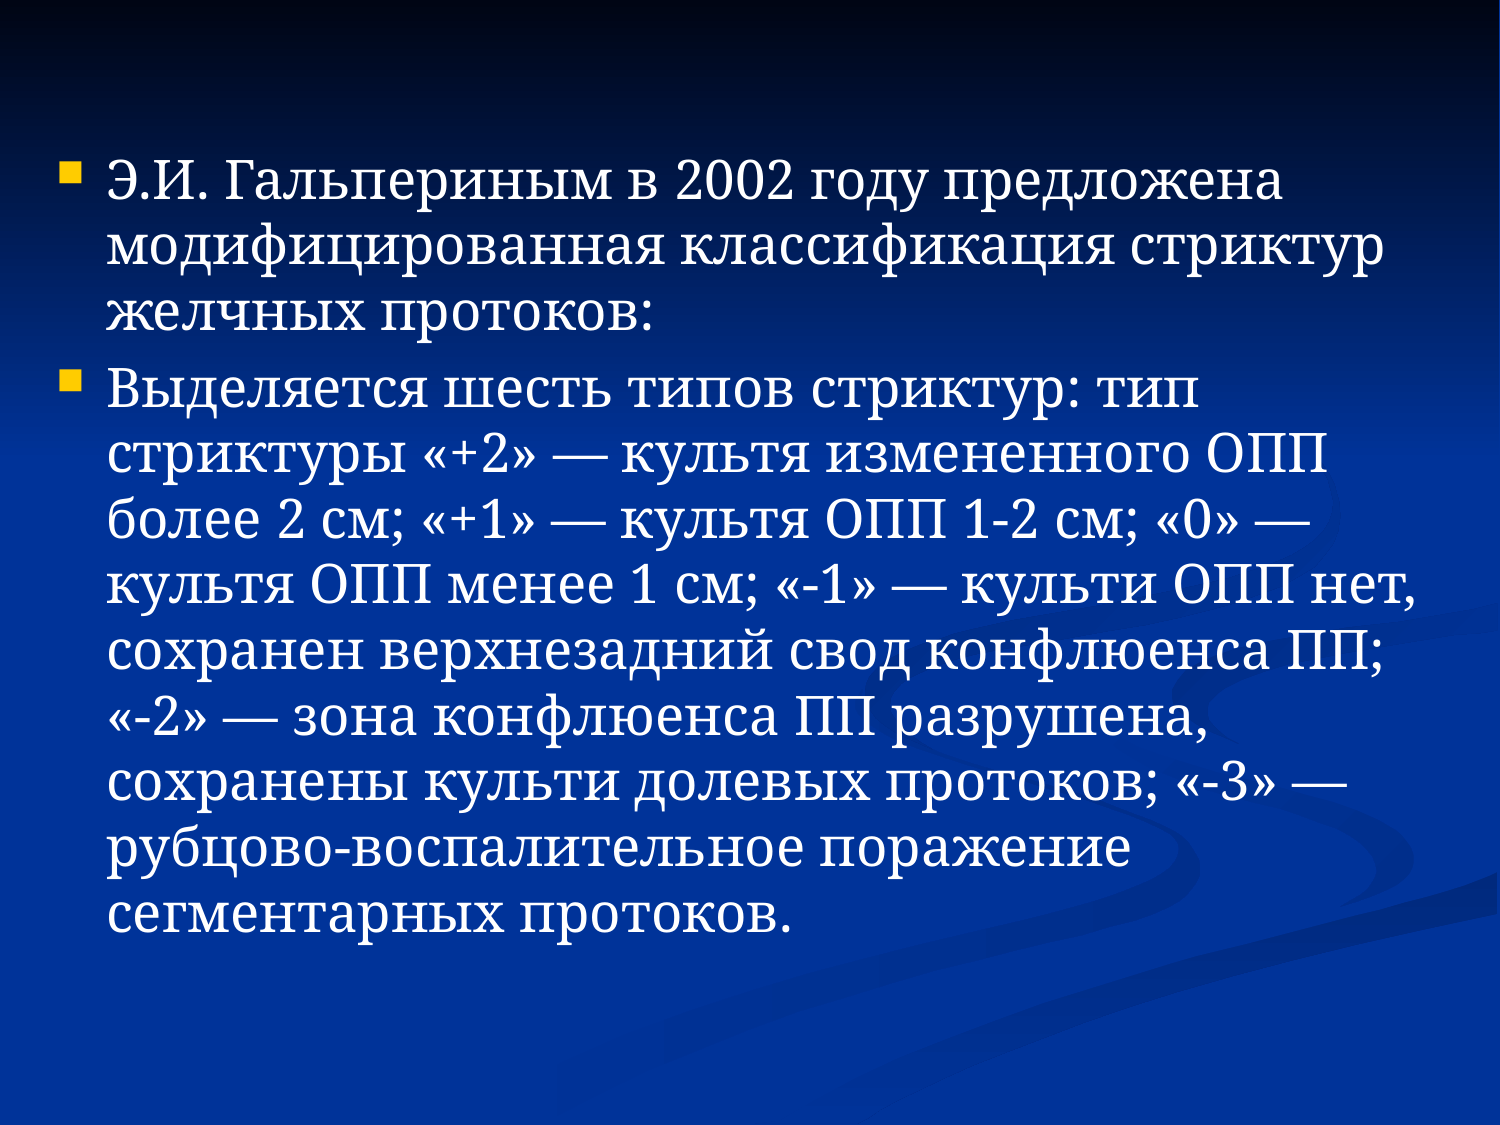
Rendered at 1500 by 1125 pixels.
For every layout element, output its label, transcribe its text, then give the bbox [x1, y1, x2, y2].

list Э.И. Гальпериным в 2002 году предложена модифицированная классификация стриктур желчных протоков: Выделяется шесть типов стриктур: тип стриктуры «+2» — культя измененного ОПП более 2 см; «+1» — культя ОПП 1-2 см; «0» — культя ОПП менее 1 см; «-1» — культи ОПП нет, сохранен верхнезадний свод конфлюенса ПП; «-2» — зона конфлюенса ПП разрушена, сохранены культи долевых протоков; «-3» — рубцово-воспалительное поражение сегментарных протоков. [40, 136, 1437, 969]
